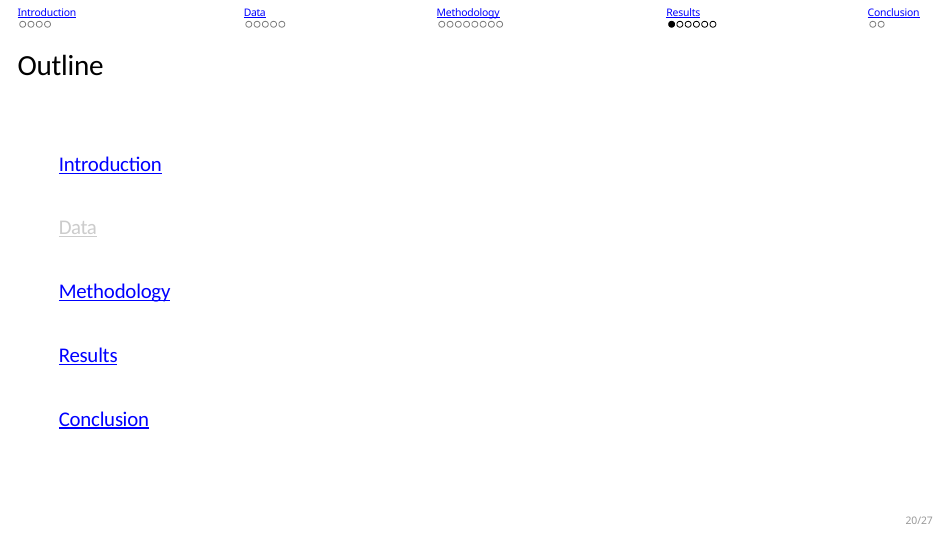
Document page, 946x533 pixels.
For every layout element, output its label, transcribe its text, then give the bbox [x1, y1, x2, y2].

text_box Introduction Data Methodology [56, 148, 175, 303]
text_box Introduction [15, 4, 88, 21]
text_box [668, 20, 717, 28]
text_box Results [664, 4, 709, 21]
text_box Outline [15, 43, 107, 82]
slide_number 20/27 [899, 512, 942, 533]
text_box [438, 20, 504, 28]
text_box Results [56, 339, 123, 367]
text_box Data [241, 4, 274, 21]
text_box Conclusion [56, 403, 155, 431]
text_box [245, 20, 286, 28]
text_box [869, 20, 885, 28]
text_box Methodology [434, 4, 511, 21]
text_box Conclusion [865, 4, 930, 21]
